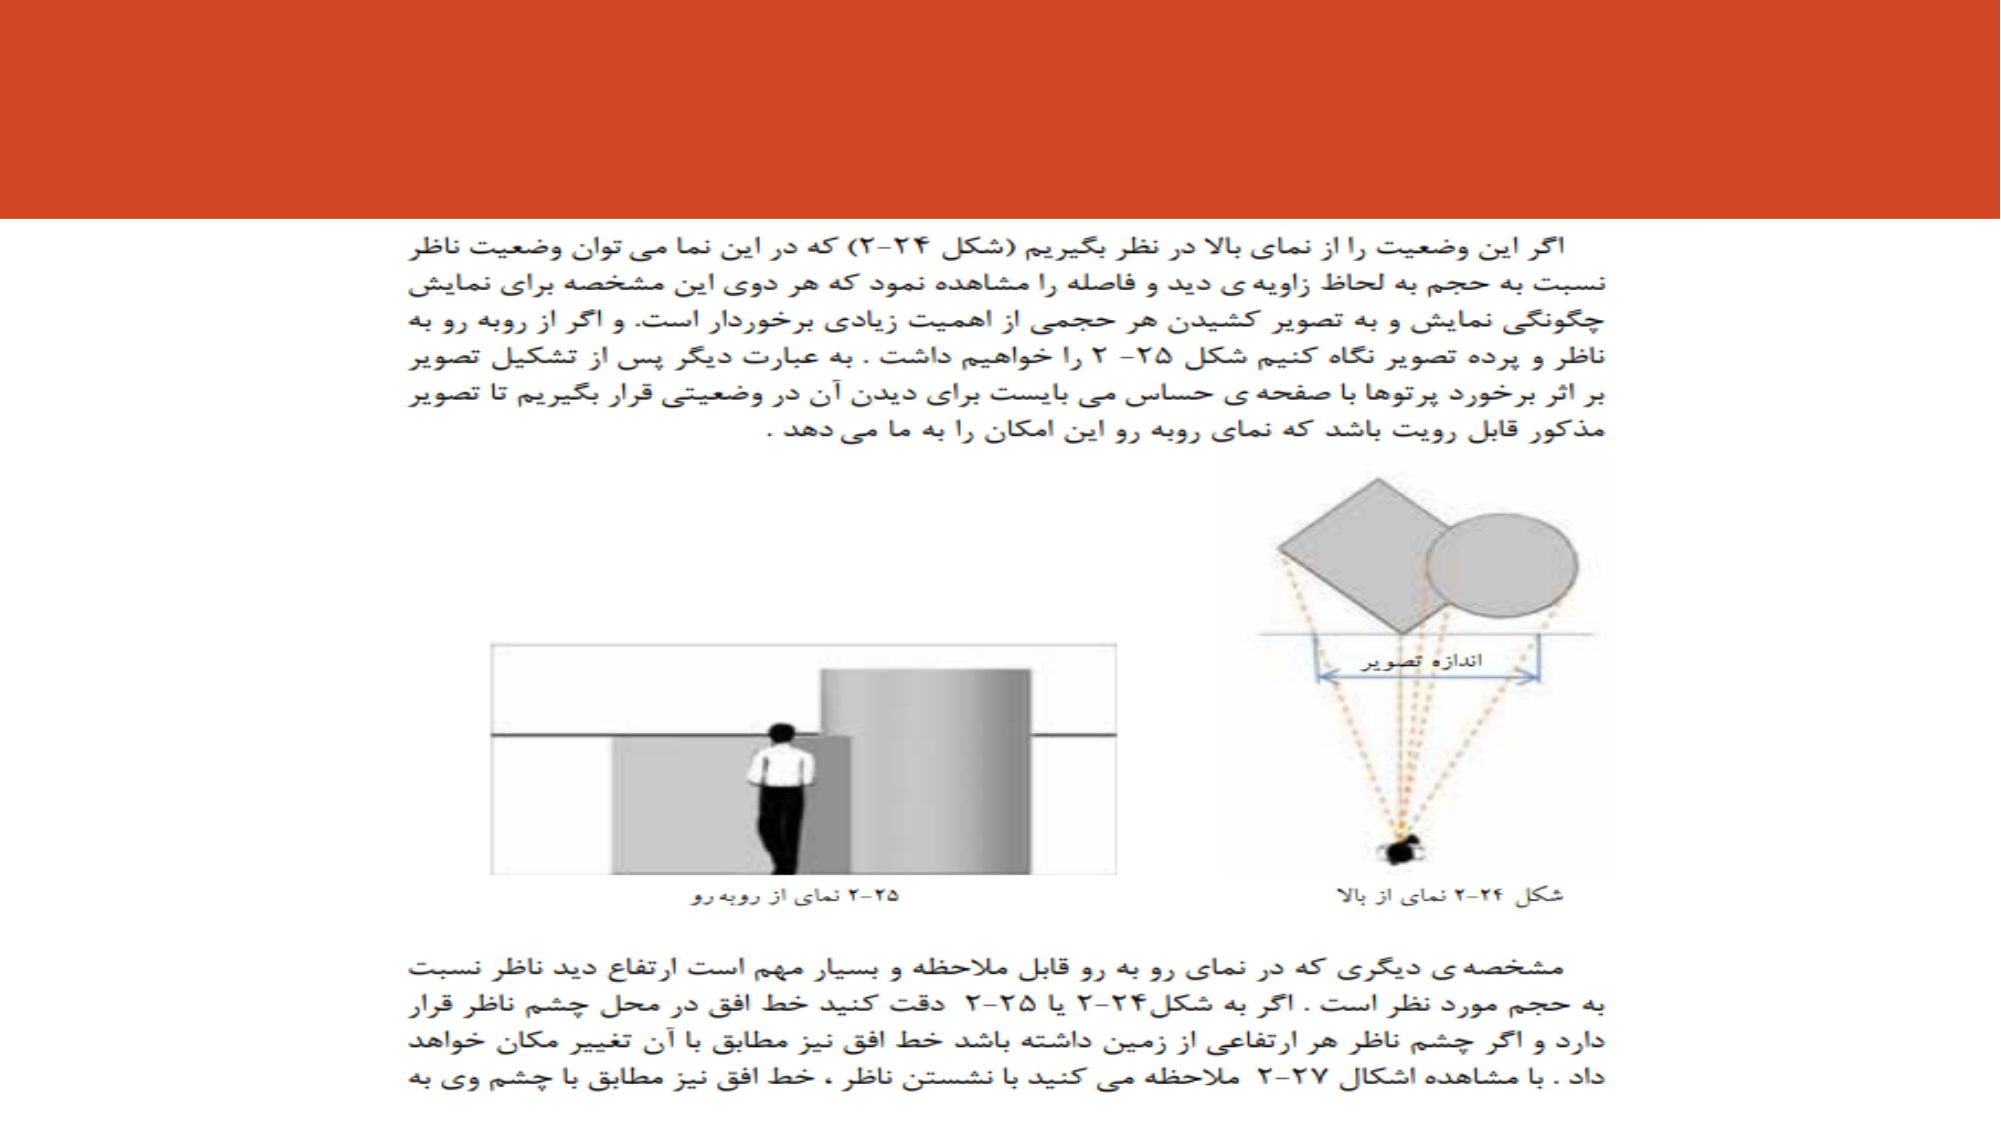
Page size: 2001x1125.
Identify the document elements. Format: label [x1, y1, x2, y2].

list [323, 223, 1705, 1113]
